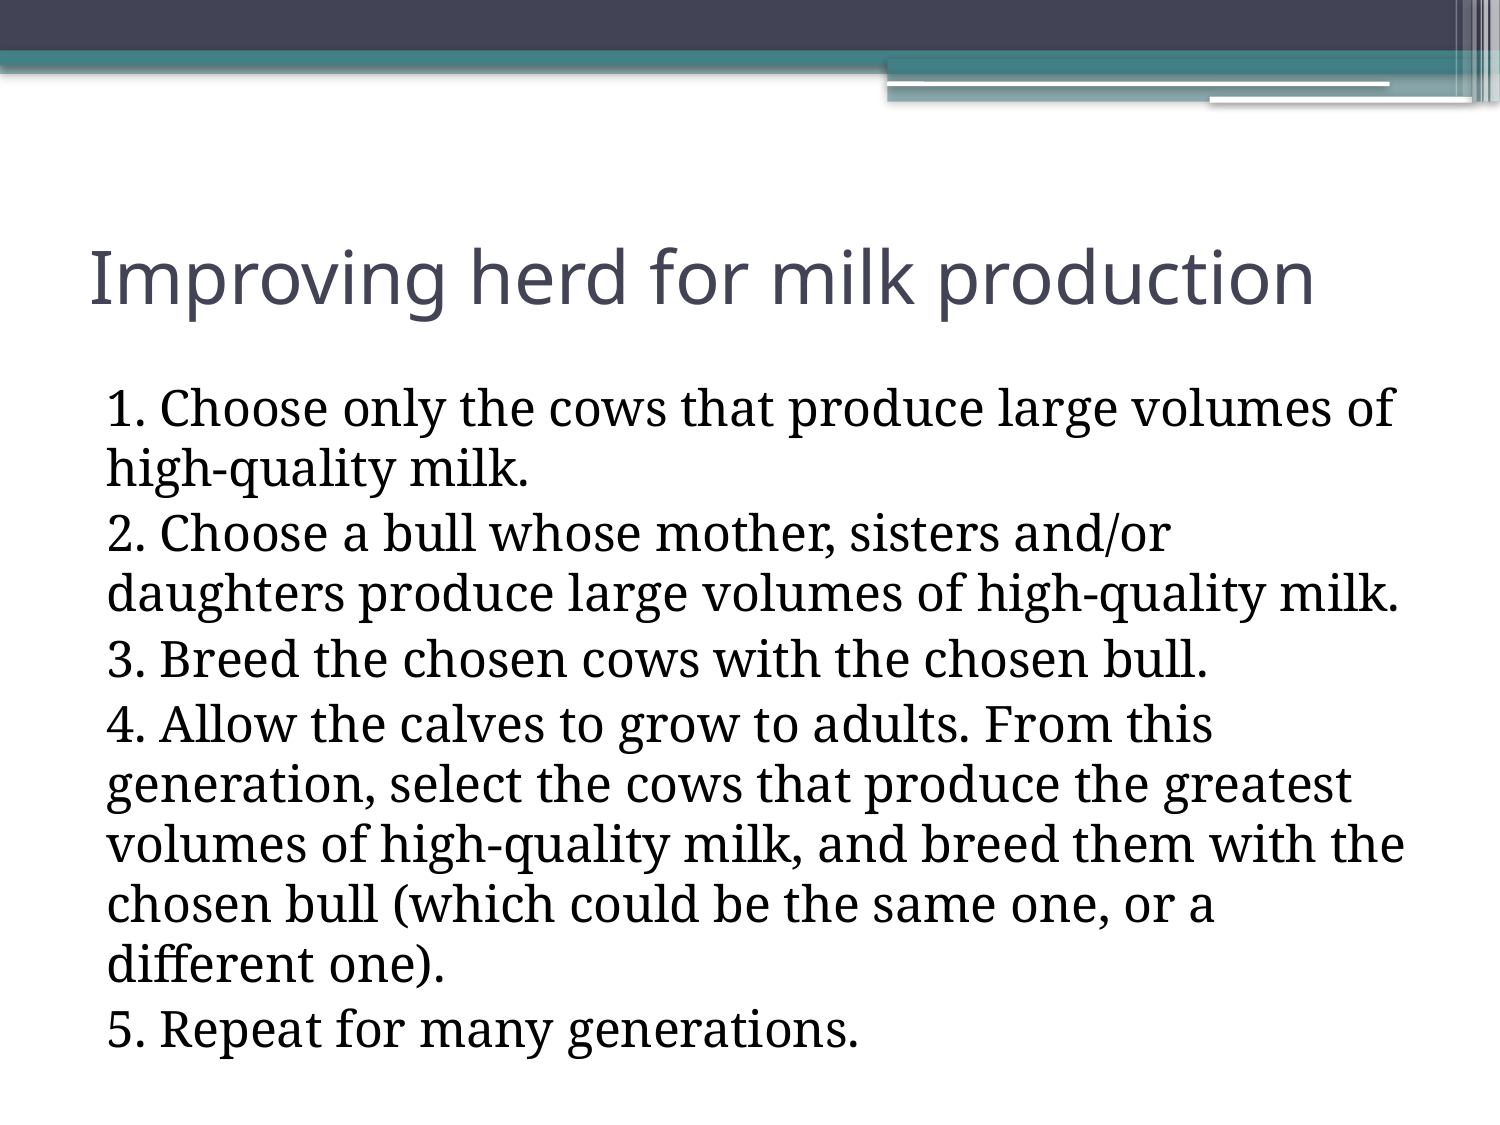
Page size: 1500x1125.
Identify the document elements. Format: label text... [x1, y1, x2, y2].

list 1. Choose only the cows that produce large volumes of high-quality milk. 2. Choose a bull whose mother, sisters and/or daughters produce large volumes of high-quality milk. 3. Breed the chosen cows with the chosen bull. 4. Allow the calves to grow to adults. From this generation, select the cows that produce the greatest volumes of high-quality milk, and breed them with the chosen bull (which could be the same one, or a different one). 5. Repeat for many generations. [75, 368, 1425, 1079]
title Improving herd for milk production [75, 187, 1425, 363]
